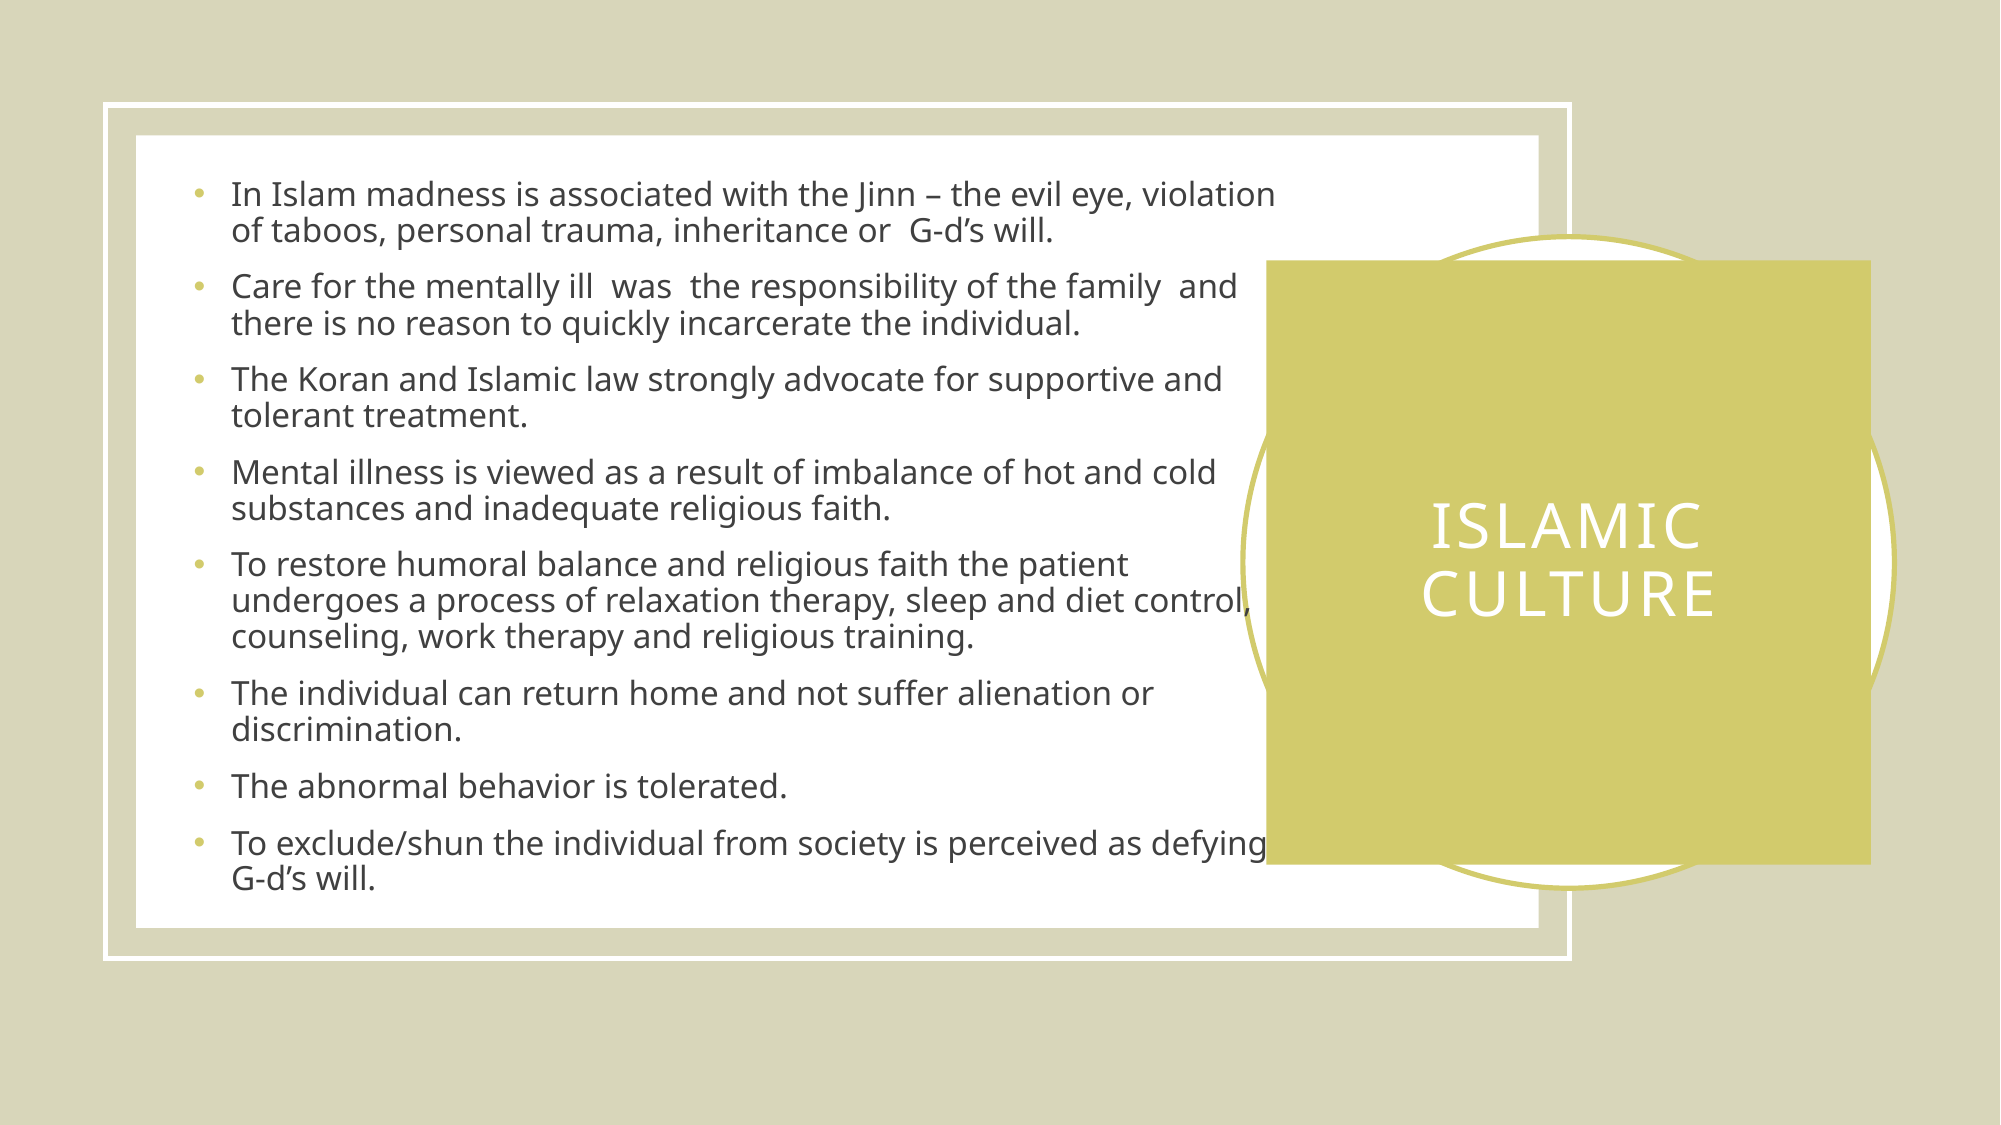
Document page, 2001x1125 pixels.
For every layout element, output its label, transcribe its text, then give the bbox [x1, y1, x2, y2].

text_box [1449, 235, 1688, 258]
text_box [135, 134, 1540, 929]
text_box [1450, 867, 1688, 890]
text_box [1873, 443, 1896, 682]
text_box [104, 104, 1570, 959]
list In Islam madness is associated with the Jinn – the evil eye, violation of taboos, personal trauma, inheritance or G-d’s will. Care for the mentally ill was the responsibility of the family and there is no reason to quickly incarcerate the individual. The Koran and Islamic law strongly advocate for supportive and tolerant treatment. Mental illness is viewed as a result of imbalance of hot and cold substances and inadequate religious faith. To restore humoral balance and religious faith the patient undergoes a process of relaxation therapy, sleep and diet control, counseling, work therapy and religious training. The individual can return home and not suffer alienation or discrimination. The abnormal behavior is tolerated. To exclude/shun the individual from society is perceived as defying G-d’s will. [178, 166, 1299, 909]
title Islamic culture [1299, 258, 1873, 867]
